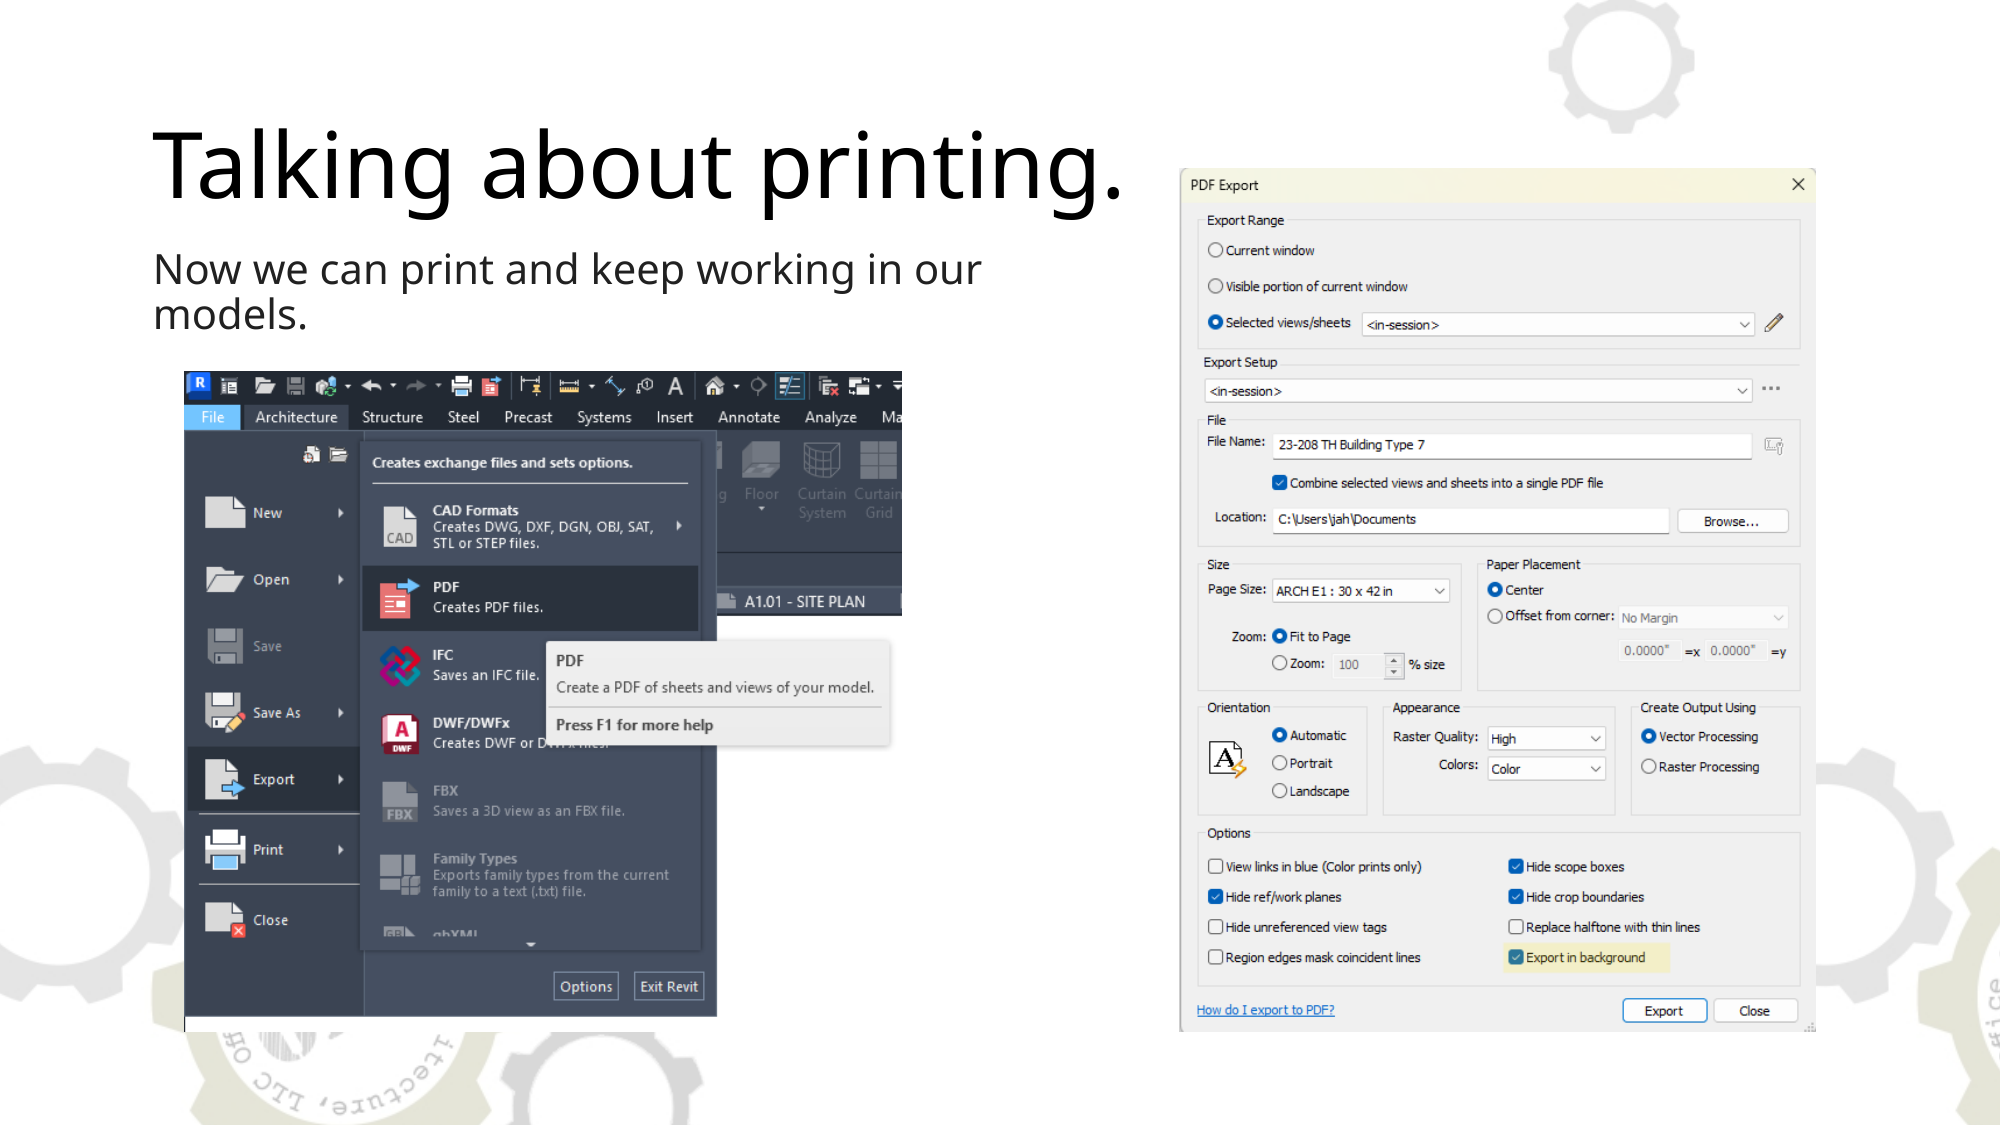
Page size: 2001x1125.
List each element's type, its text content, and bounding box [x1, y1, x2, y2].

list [184, 371, 902, 1032]
picture [1179, 168, 1816, 1032]
text_box Now we can print and keep working in our models. [137, 240, 1059, 314]
title Talking about printing. [137, 59, 1863, 278]
